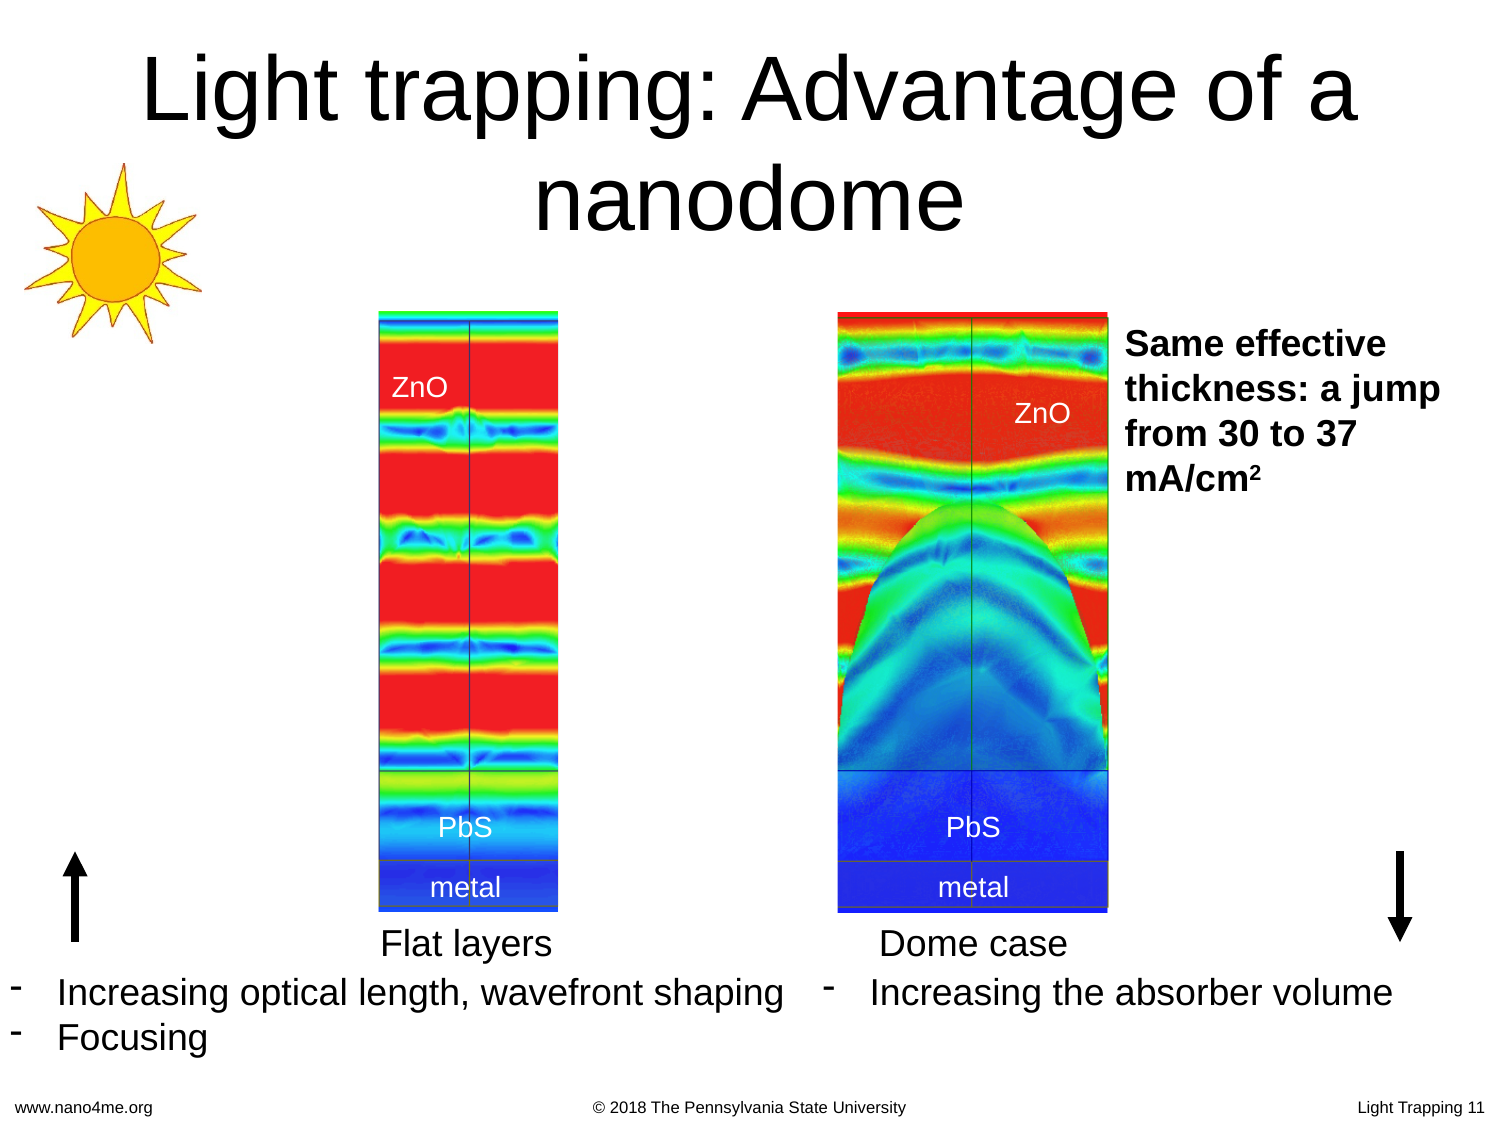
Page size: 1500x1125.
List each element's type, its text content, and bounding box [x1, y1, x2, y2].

text_box Increasing the absorber volume [807, 960, 1409, 1021]
picture [374, 311, 559, 913]
text_box Same effective thickness: a jump from 30 to 37 mA/cm2 [1110, 311, 1500, 507]
text_box Flat layers [365, 911, 568, 960]
text_box Dome case [864, 922, 1084, 960]
text_box Increasing optical length, wavefront shaping Focusing [0, 960, 800, 1066]
title Light trapping: Advantage of a nanodome [75, 45, 1425, 233]
picture [837, 312, 1111, 913]
picture [24, 163, 202, 344]
